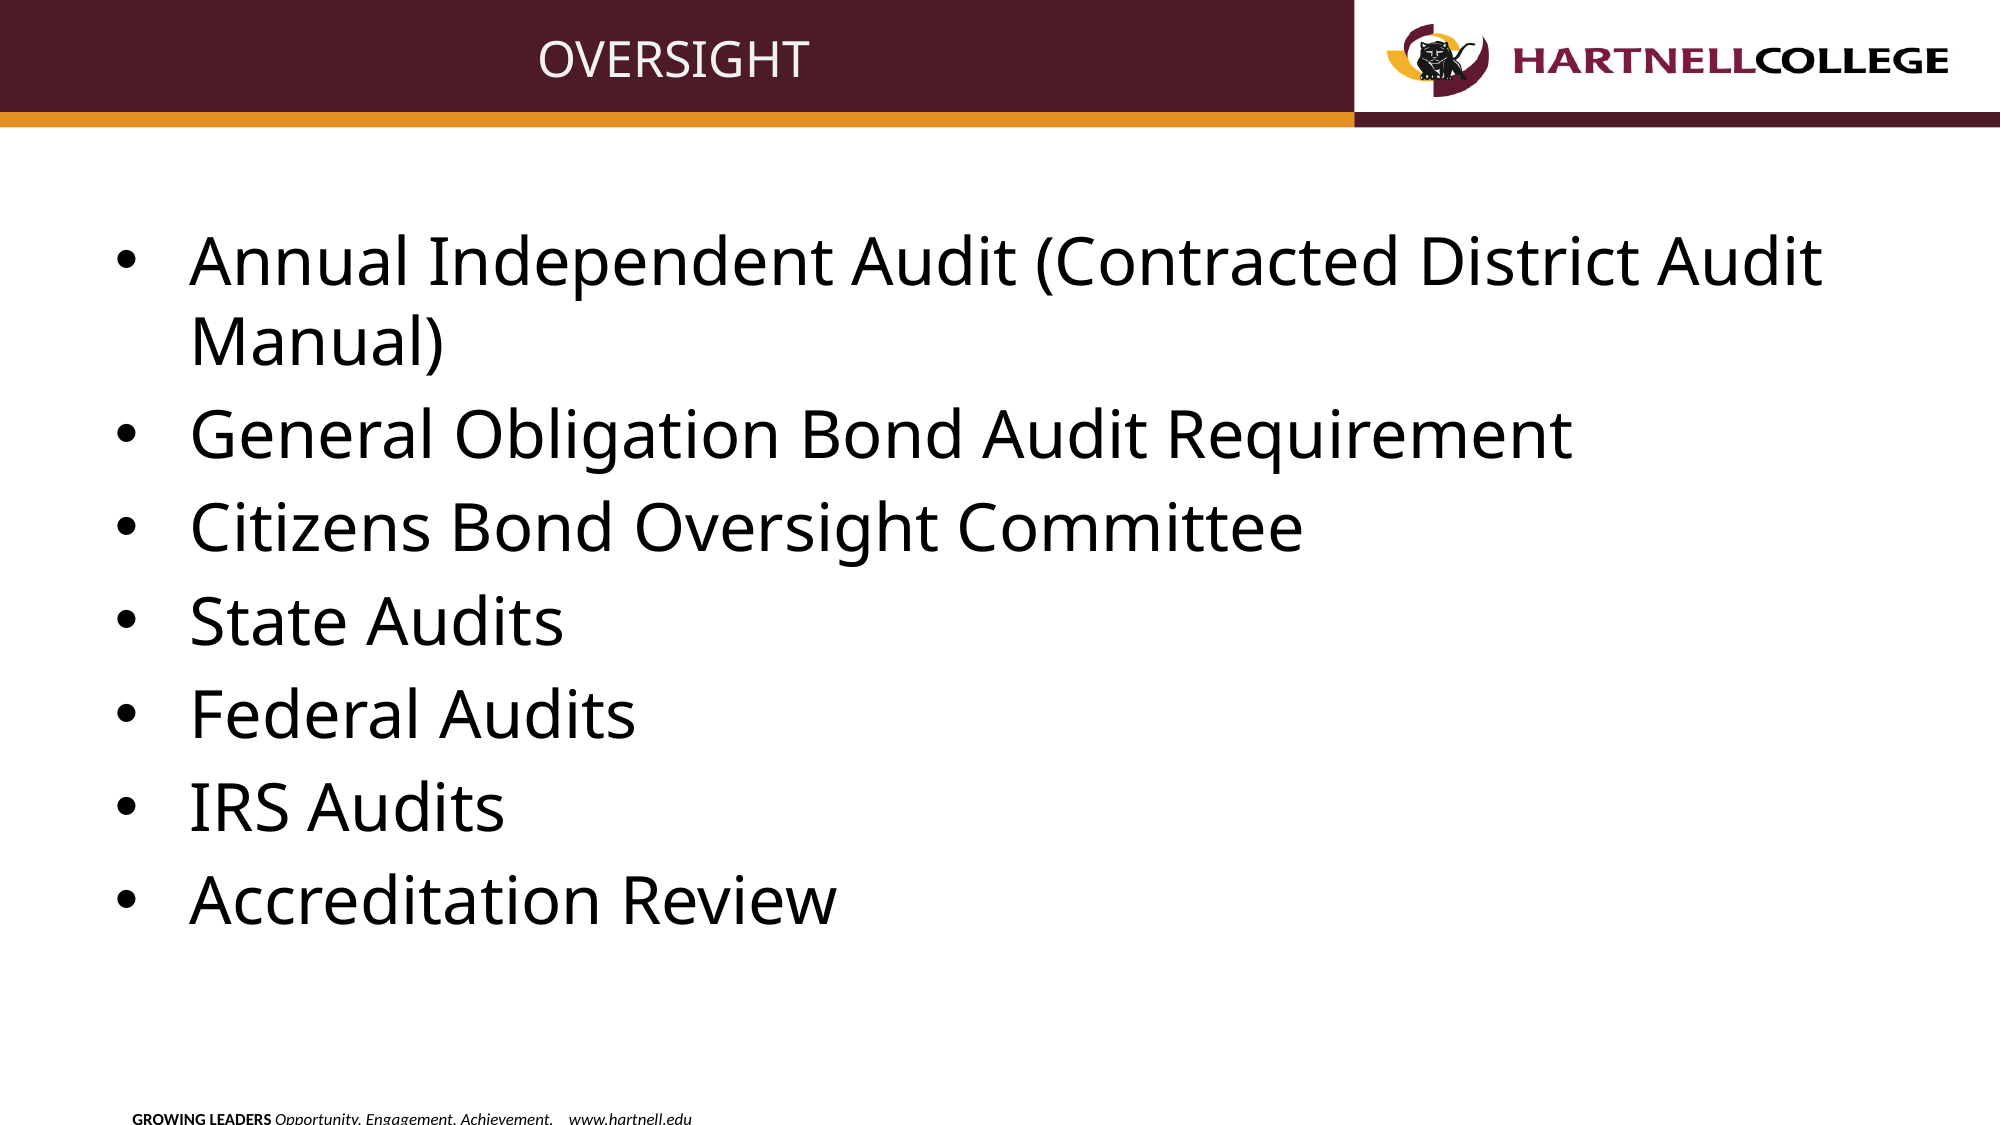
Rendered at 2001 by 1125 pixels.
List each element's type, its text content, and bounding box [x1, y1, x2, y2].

picture [1495, 38, 1968, 77]
title OVERSIGHT [5, 2, 1355, 113]
picture [1387, 24, 1489, 97]
list Annual Independent Audit (Contracted District Audit Manual) General Obligation Bond Audit Requirement Citizens Bond Oversight Committee State Audits Federal Audits IRS Audits Accreditation Review [99, 211, 1900, 1023]
